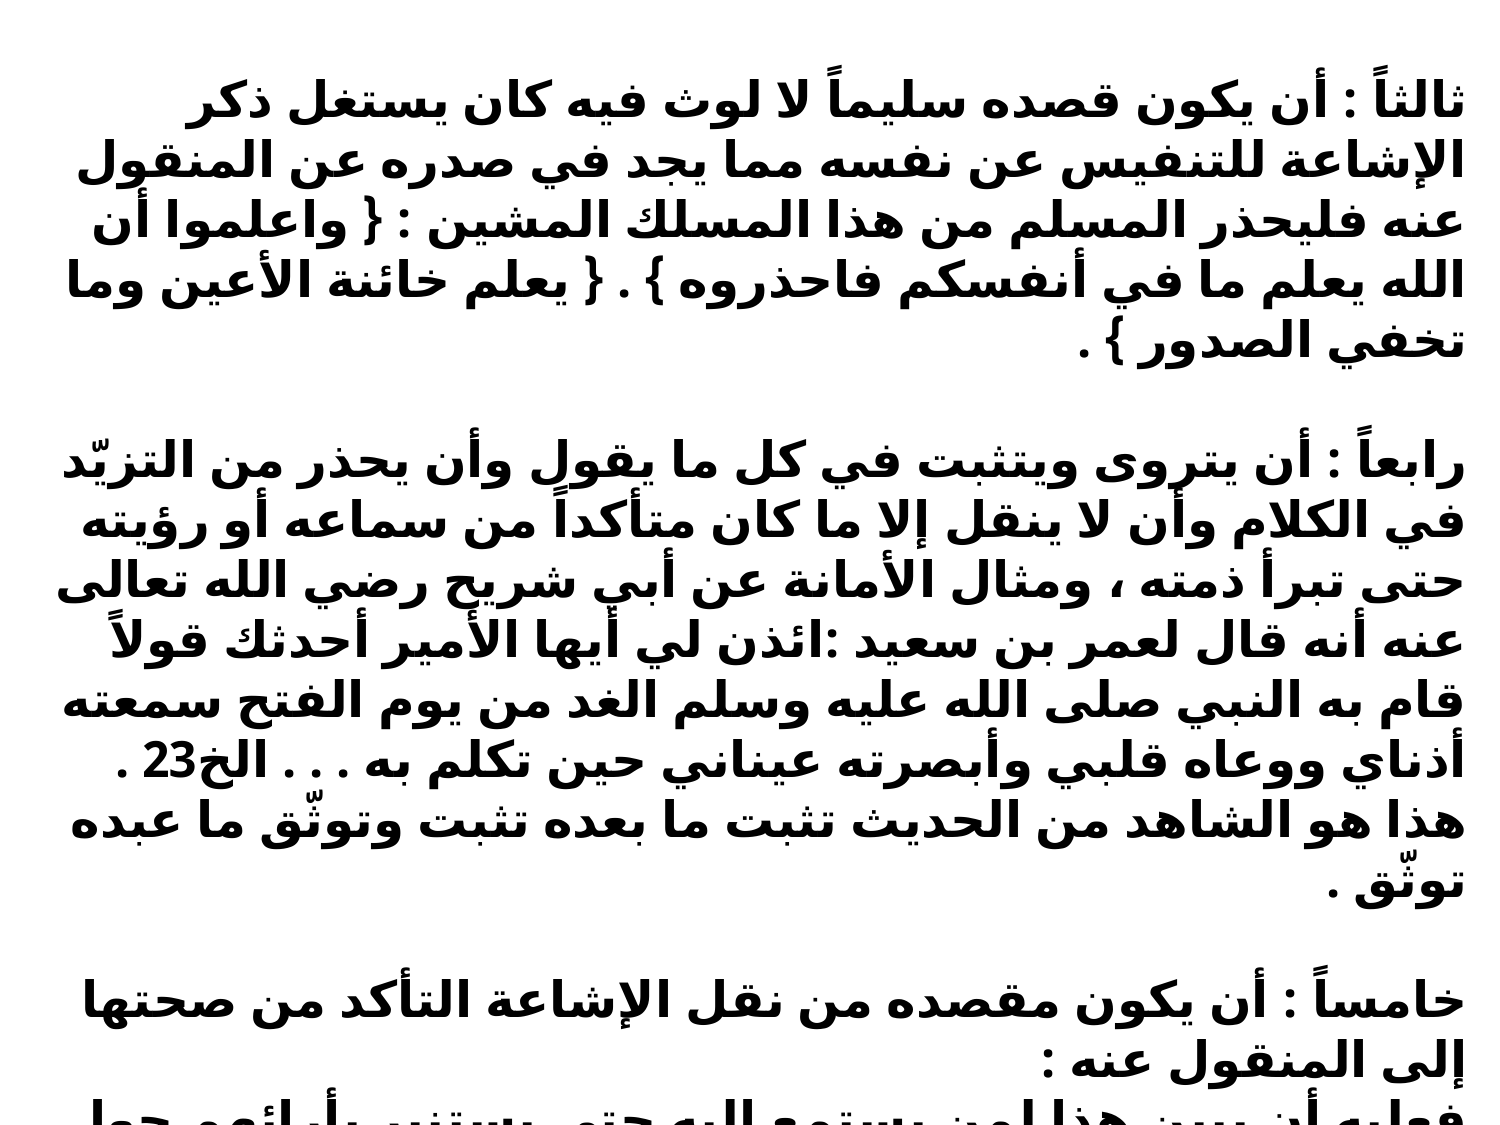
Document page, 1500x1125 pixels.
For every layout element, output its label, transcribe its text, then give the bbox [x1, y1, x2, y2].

text_box ثالثاً : أن يكون قصده سليماً لا لوث فيه كان يستغل ذكر الإشاعة للتنفيس عن نفسه مما يجد في صدره عن المنقول عنه فليحذر المسلم من هذا المسلك المشين : { واعلموا أن الله يعلم ما في أنفسكم فاحذروه } . { يعلم خائنة الأعين وما تخفي الصدور } . رابعاً : أن يتروى ويتثبت في كل ما يقول وأن يحذر من التزيّد في الكلام وأن لا ينقل إلا ما كان متأكداً من سماعه أو رؤيته حتى تبرأ ذمته ، ومثال الأمانة عن أبي شريح رضي الله تعالى عنه أنه قال لعمر بن سعيد :ائذن لي أيها الأمير أحدثك قولاً قام به النبي صلى الله عليه وسلم الغد من يوم الفتح سمعته أذناي ووعاه قلبي وأبصرته عيناني حين تكلم به . . . الخ23 . هذا هو الشاهد من الحديث تثبت ما بعده تثبت وتوثّق ما عبده توثّق . خامساً : أن يكون مقصده من نقل الإشاعة التأكد من صحتها إلى المنقول عنه : فعليه أن يبين هذا لمن يستمع إليه حتى يستنير بأرائهم حول هذا الخبر . سادساً : على ناقل الإشاعة أن يفرّق بين المجالس التي يرتادها أو الجليس الذي قد يجالسه وقت حدث الإشاعة . فما كل مجلس يصلح . [0, 0, 1483, 1125]
